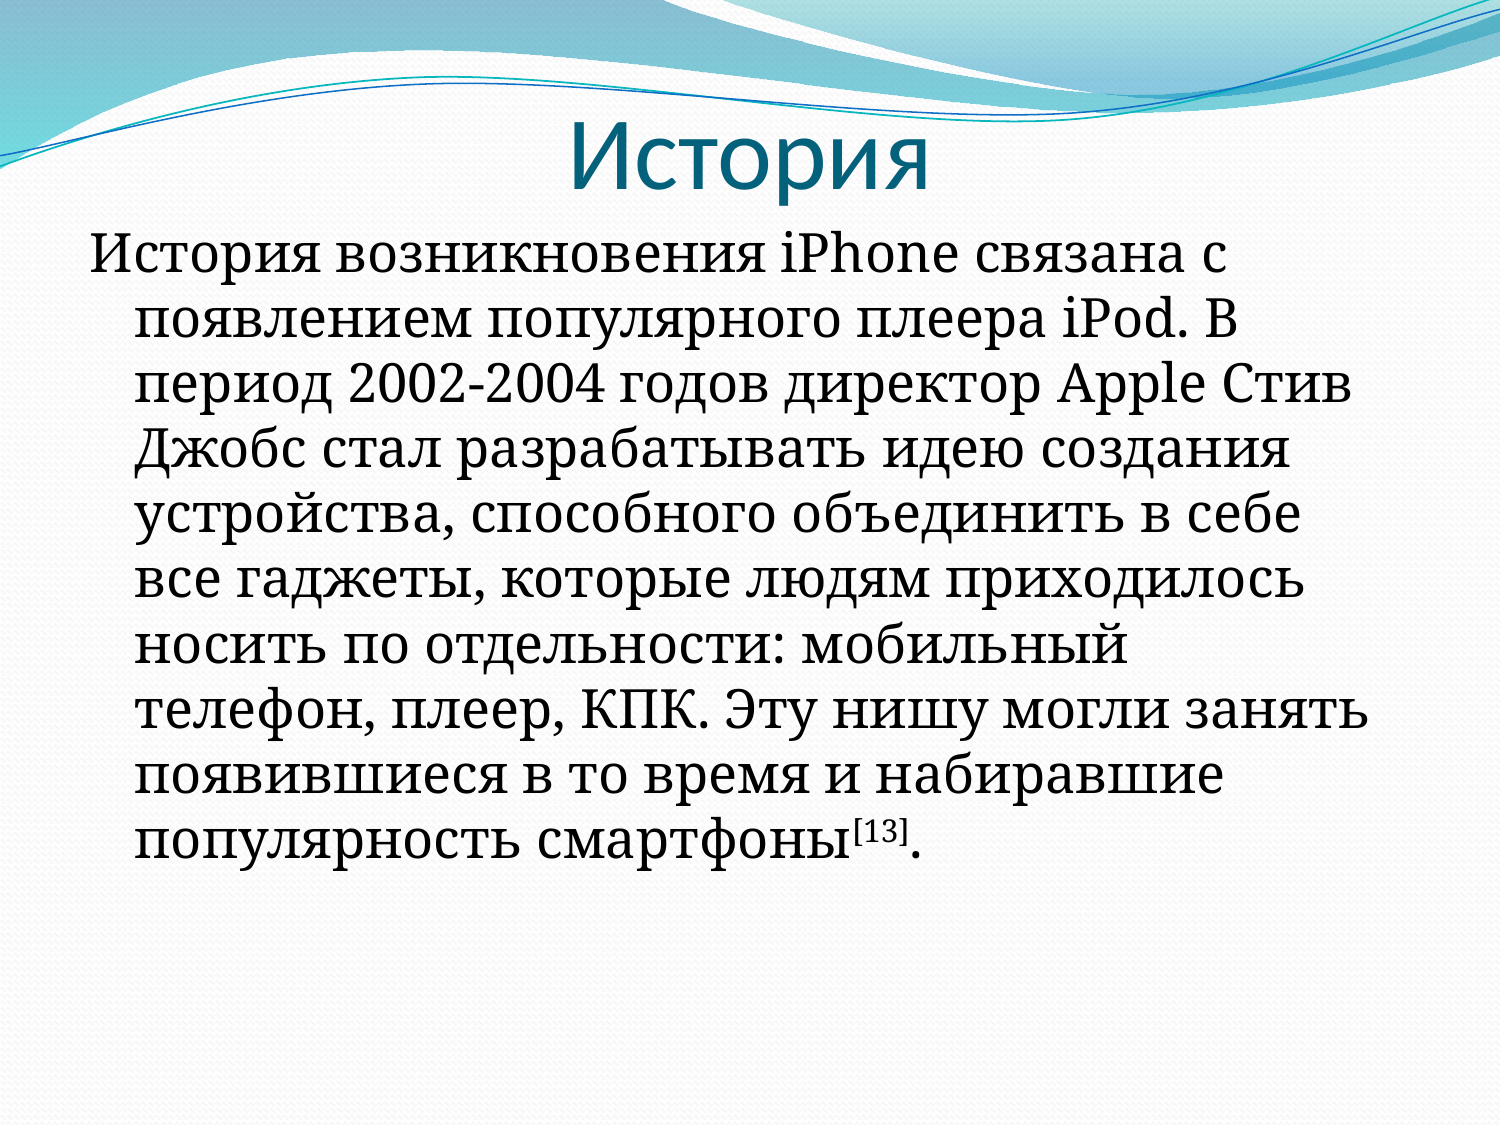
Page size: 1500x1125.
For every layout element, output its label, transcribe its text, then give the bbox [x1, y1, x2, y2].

list История возникновения iPhone связана с появлением популярного плеера iPod. В период 2002-2004 годов директор Apple Стив Джобс стал разрабатывать идею создания устройства, способного объединить в себе все гаджеты, которые людям приходилось носить по отдельности: мобильный телефон, плеер, КПК. Эту нишу могли занять появившиеся в то время и набиравшие популярность смартфоны[13]. [75, 210, 1425, 1055]
title История [75, 23, 1425, 210]
